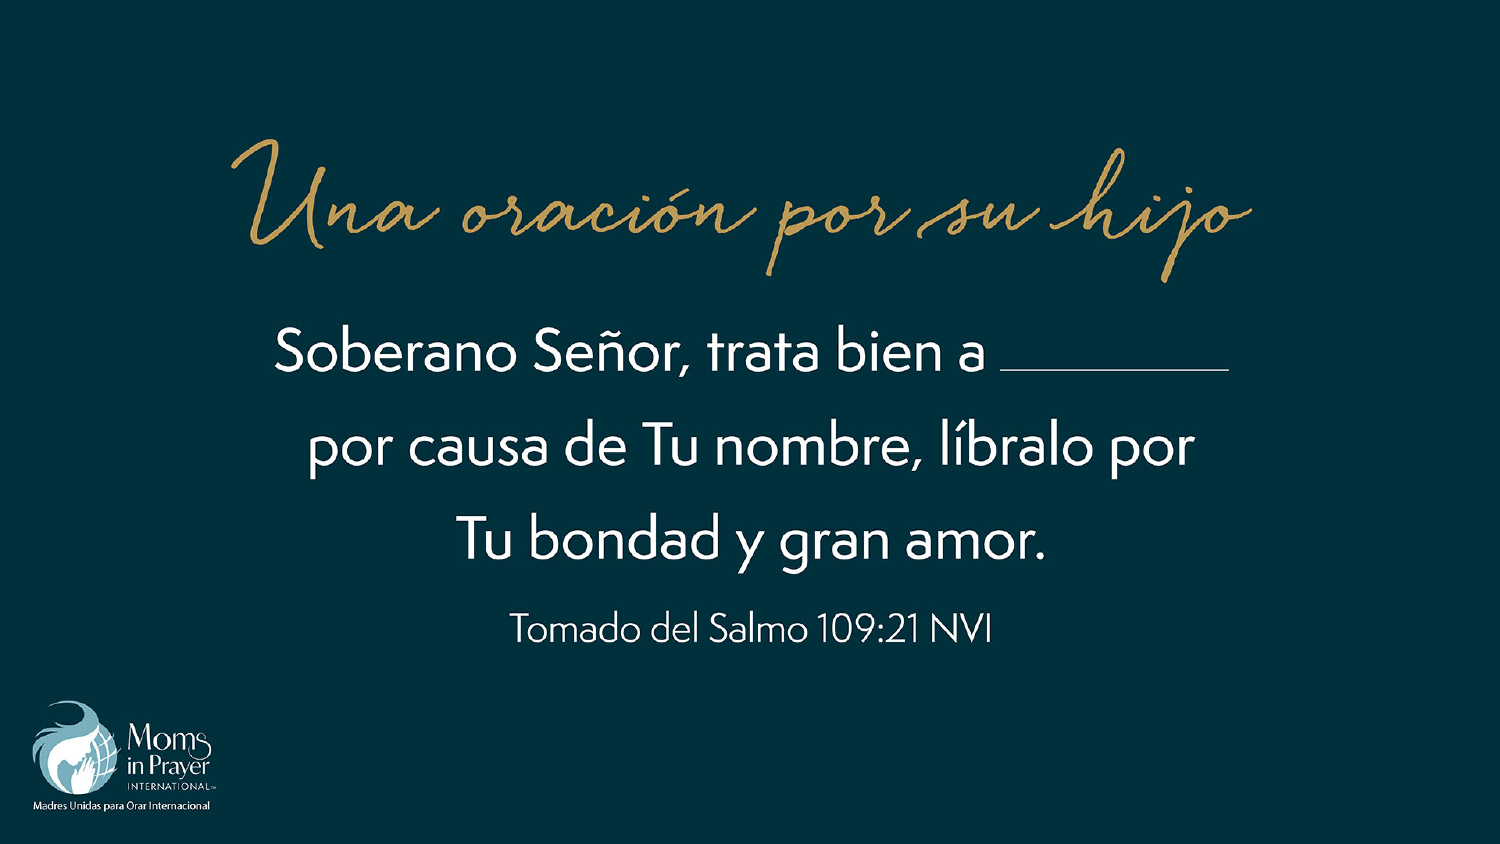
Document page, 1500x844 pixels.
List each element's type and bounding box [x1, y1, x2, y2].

picture [1111, 434, 1175, 479]
picture [621, 622, 640, 643]
picture [145, 782, 215, 791]
picture [564, 418, 594, 466]
picture [862, 435, 881, 465]
picture [33, 701, 120, 797]
picture [955, 418, 998, 466]
picture [1017, 434, 1044, 466]
picture [149, 801, 212, 811]
picture [986, 613, 991, 643]
picture [941, 418, 949, 466]
picture [727, 341, 745, 372]
picture [774, 332, 793, 371]
picture [815, 530, 832, 559]
picture [1002, 436, 1019, 465]
picture [626, 512, 656, 559]
picture [1035, 552, 1044, 559]
picture [831, 613, 852, 643]
picture [908, 614, 917, 643]
picture [691, 609, 699, 643]
picture [855, 613, 874, 642]
picture [509, 611, 530, 643]
picture [597, 341, 623, 371]
picture [817, 614, 828, 643]
picture [883, 340, 911, 372]
picture [580, 623, 596, 642]
picture [642, 195, 649, 202]
picture [409, 436, 463, 467]
picture [709, 612, 747, 642]
picture [703, 334, 724, 372]
picture [780, 528, 810, 574]
picture [127, 739, 131, 750]
picture [462, 195, 756, 235]
picture [33, 801, 67, 812]
picture [326, 201, 441, 233]
picture [466, 436, 493, 466]
picture [597, 529, 623, 560]
picture [747, 436, 779, 466]
picture [309, 436, 374, 480]
picture [765, 195, 911, 277]
picture [1001, 367, 1230, 372]
picture [917, 198, 1040, 238]
picture [735, 528, 765, 574]
picture [954, 436, 962, 465]
picture [651, 609, 690, 643]
picture [782, 434, 825, 465]
picture [453, 515, 487, 559]
picture [422, 342, 449, 372]
picture [747, 611, 753, 642]
picture [958, 342, 984, 374]
picture [1051, 416, 1060, 465]
picture [670, 188, 689, 202]
picture [882, 434, 910, 466]
picture [628, 342, 659, 373]
picture [904, 530, 934, 560]
picture [407, 342, 424, 372]
picture [498, 434, 518, 466]
picture [374, 342, 404, 374]
picture [597, 436, 628, 466]
picture [910, 457, 922, 472]
picture [530, 512, 560, 561]
picture [870, 331, 878, 341]
picture [600, 610, 617, 642]
picture [139, 762, 143, 775]
picture [916, 340, 941, 372]
picture [670, 434, 698, 467]
picture [756, 622, 785, 643]
picture [935, 529, 979, 559]
picture [522, 436, 548, 467]
picture [872, 343, 879, 372]
picture [562, 528, 593, 560]
picture [1179, 434, 1197, 466]
picture [566, 340, 594, 372]
picture [527, 622, 577, 643]
picture [1063, 435, 1093, 466]
picture [716, 436, 743, 468]
picture [787, 622, 810, 643]
picture [127, 720, 212, 779]
picture [830, 418, 860, 466]
picture [1152, 195, 1161, 204]
picture [306, 340, 339, 374]
picture [601, 328, 621, 338]
picture [486, 342, 516, 372]
picture [879, 613, 905, 643]
picture [275, 327, 304, 372]
picture [126, 783, 142, 790]
picture [1019, 529, 1037, 562]
picture [641, 421, 673, 466]
picture [533, 326, 562, 374]
picture [836, 324, 866, 373]
picture [983, 530, 1015, 560]
picture [485, 528, 511, 560]
picture [1048, 148, 1252, 283]
picture [832, 528, 890, 560]
picture [689, 510, 718, 561]
picture [70, 801, 146, 812]
picture [661, 528, 686, 560]
picture [665, 342, 681, 371]
picture [377, 434, 393, 466]
picture [680, 364, 690, 379]
picture [231, 138, 326, 249]
picture [745, 341, 770, 373]
picture [342, 322, 371, 372]
picture [454, 342, 482, 371]
picture [932, 612, 983, 643]
picture [127, 758, 138, 774]
picture [791, 340, 818, 372]
picture [1185, 187, 1192, 193]
